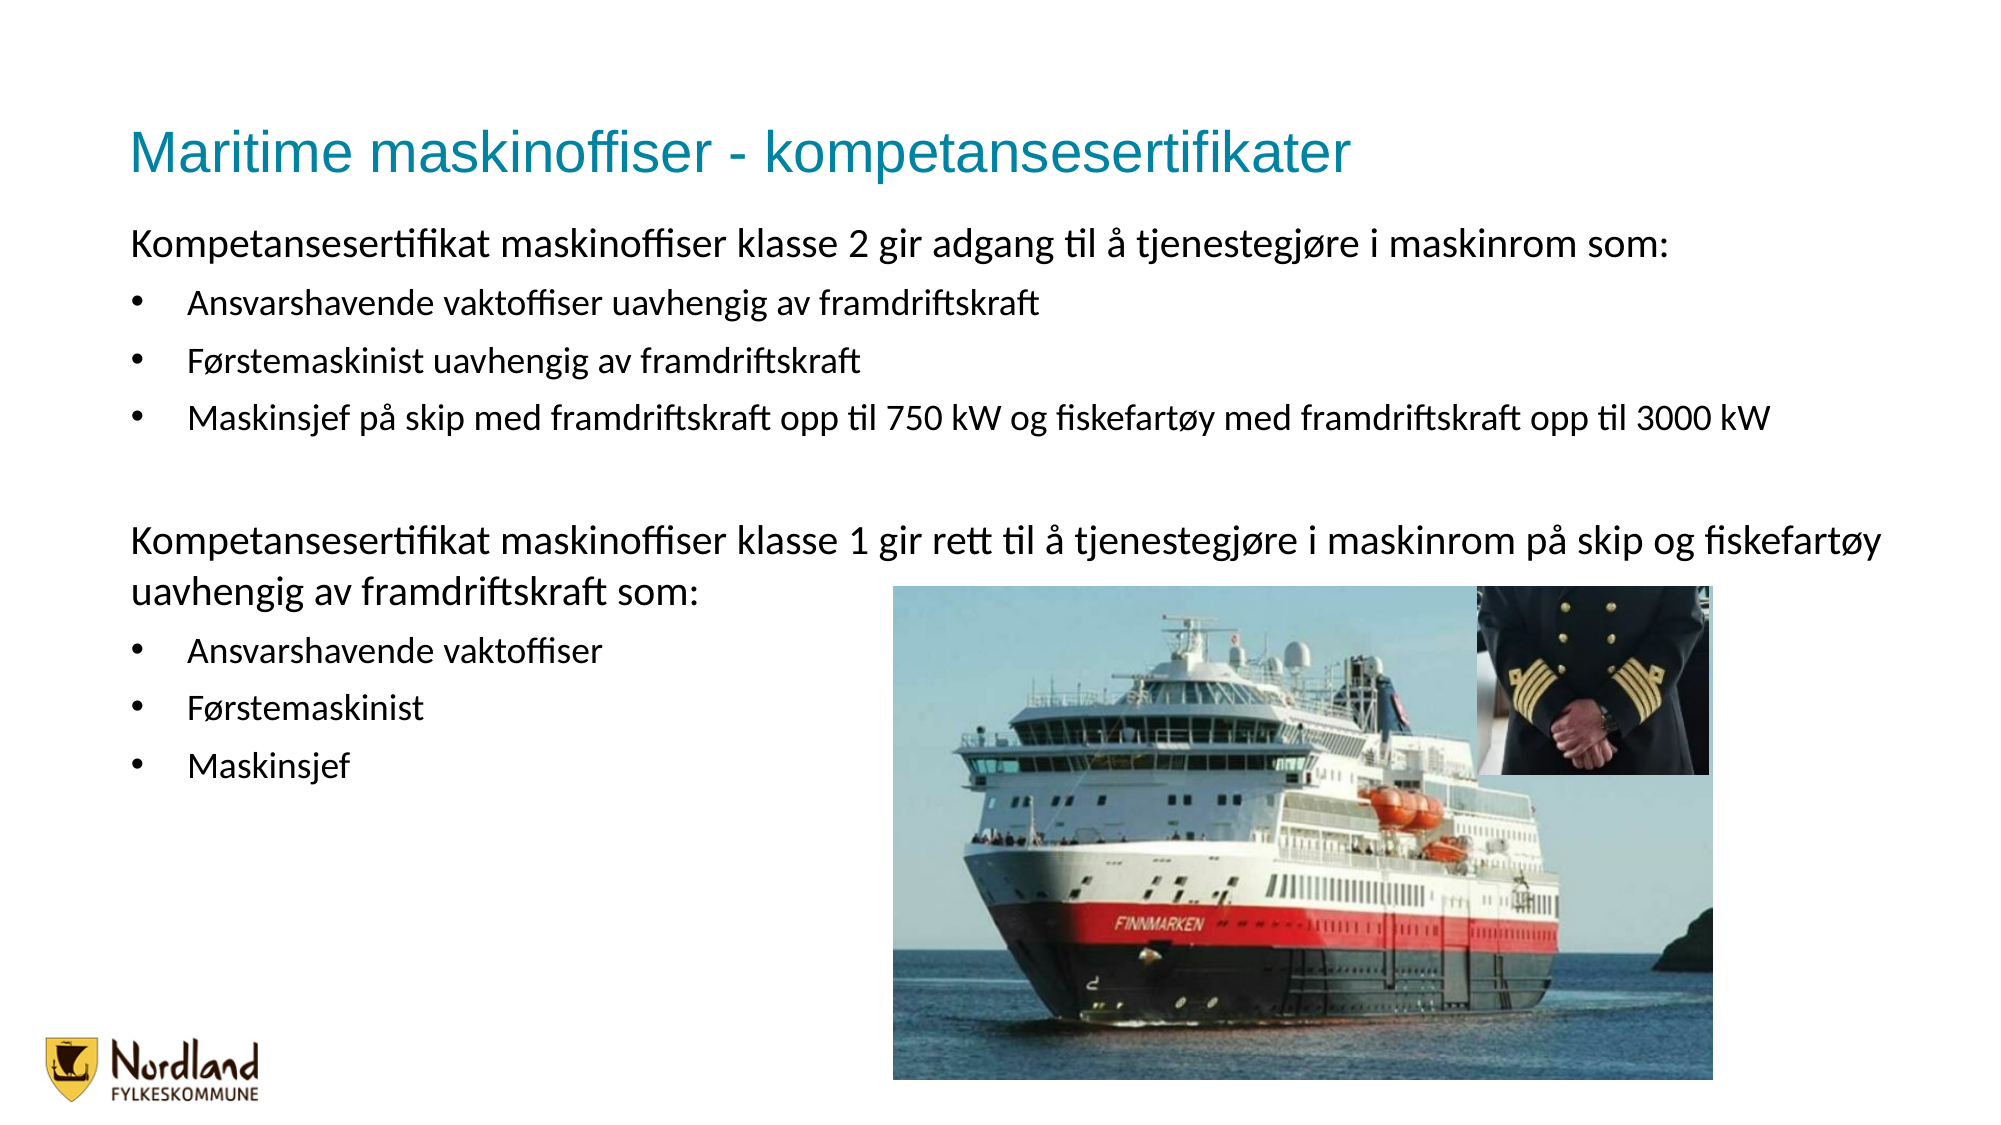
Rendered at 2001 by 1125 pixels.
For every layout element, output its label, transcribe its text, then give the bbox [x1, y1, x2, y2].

text_box Maritime maskinoffiser - kompetansesertifikater [114, 90, 1887, 209]
picture [0, 585, 1713, 1125]
text_box Kompetansesertifikat maskinoffiser klasse 2 gir adgang til å tjenestegjøre i maskinrom som: Ansvarshavende vaktoffiser uavhengig av framdriftskraft Førstemaskinist uavhengig av framdriftskraft Maskinsjef på skip med framdriftskraft opp til 750 kW og fiskefartøy med framdriftskraft opp til 3000 kW Kompetansesertifikat maskinoffiser klasse 1 gir rett til å tjenestegjøre i maskinrom på skip og fiskefartøy uavhengig av framdriftskraft som: Ansvarshavende vaktoffiser Førstemaskinist Maskinsjef [116, 208, 1945, 856]
